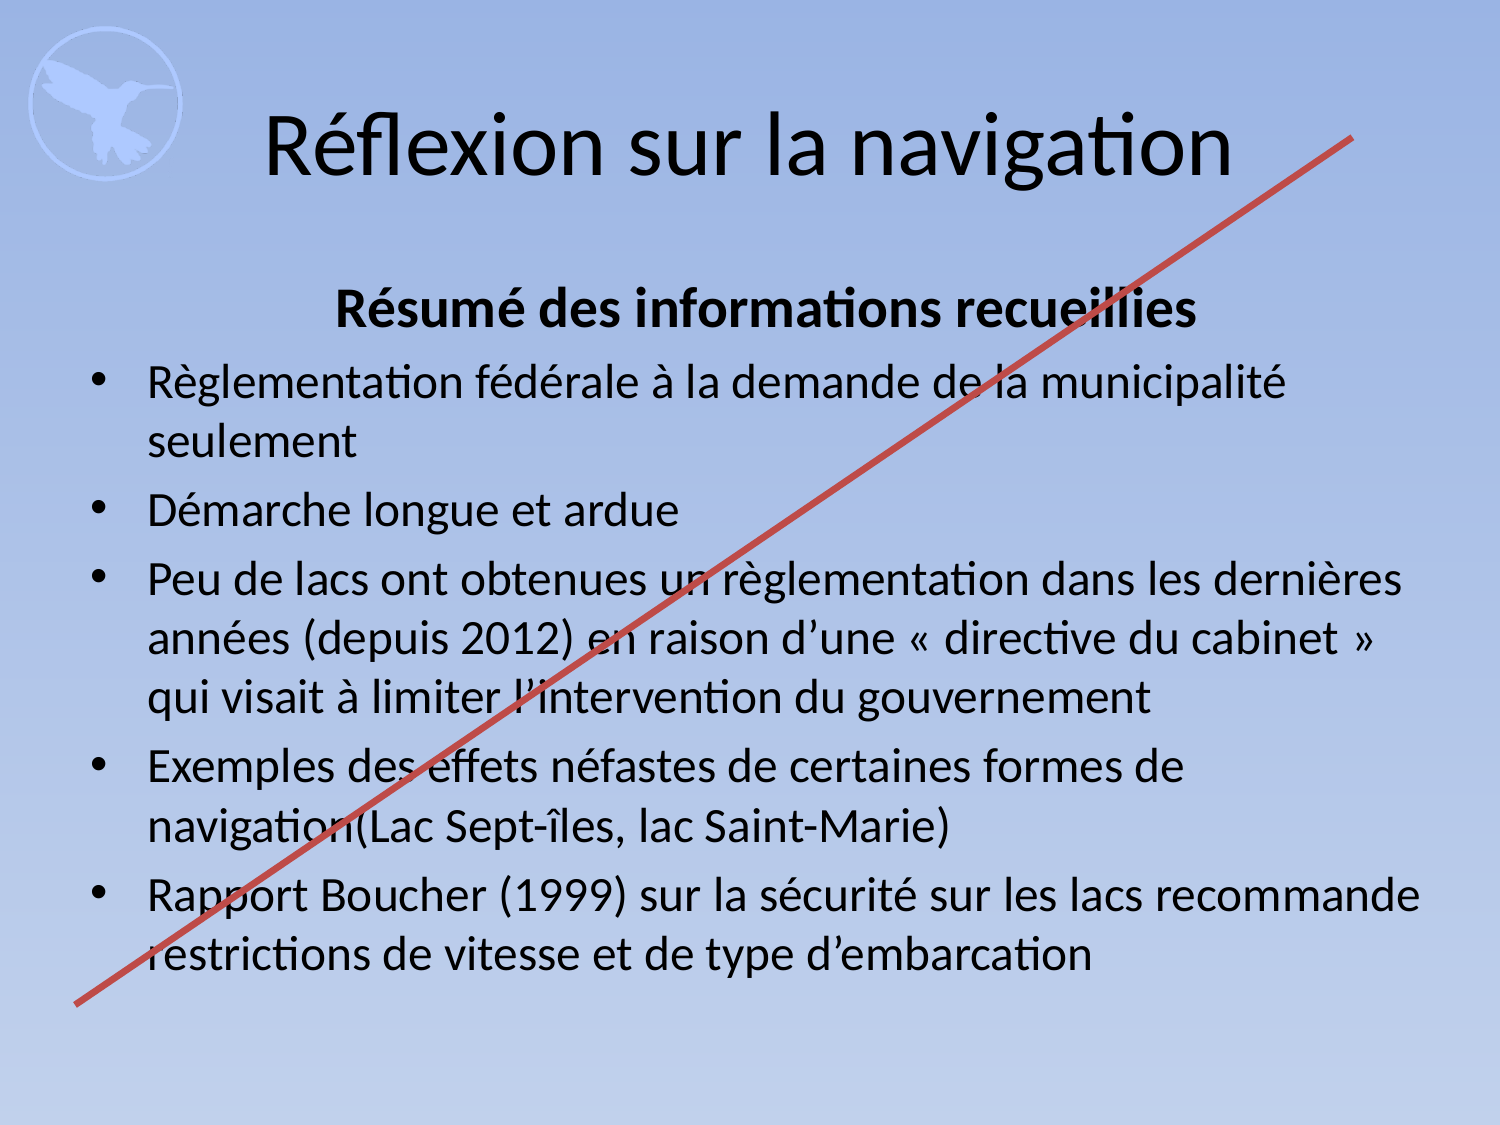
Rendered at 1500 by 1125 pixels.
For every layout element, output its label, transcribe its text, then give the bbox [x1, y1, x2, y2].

list Résumé des informations recueillies Règlementation fédérale à la demande de la municipalité seulement Démarche longue et ardue Peu de lacs ont obtenues un règlementation dans les dernières années (depuis 2012) en raison d’une « directive du cabinet » qui visait à limiter l’intervention du gouvernement Exemples des effets néfastes de certaines formes de navigation(Lac Sept-îles, lac Saint-Marie) Rapport Boucher (1999) sur la sécurité sur les lacs recommande restrictions de vitesse et de type d’embarcation [1357, 262, 1459, 1005]
title Réflexion sur la navigation [75, 45, 1425, 233]
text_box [74, 136, 1353, 1006]
